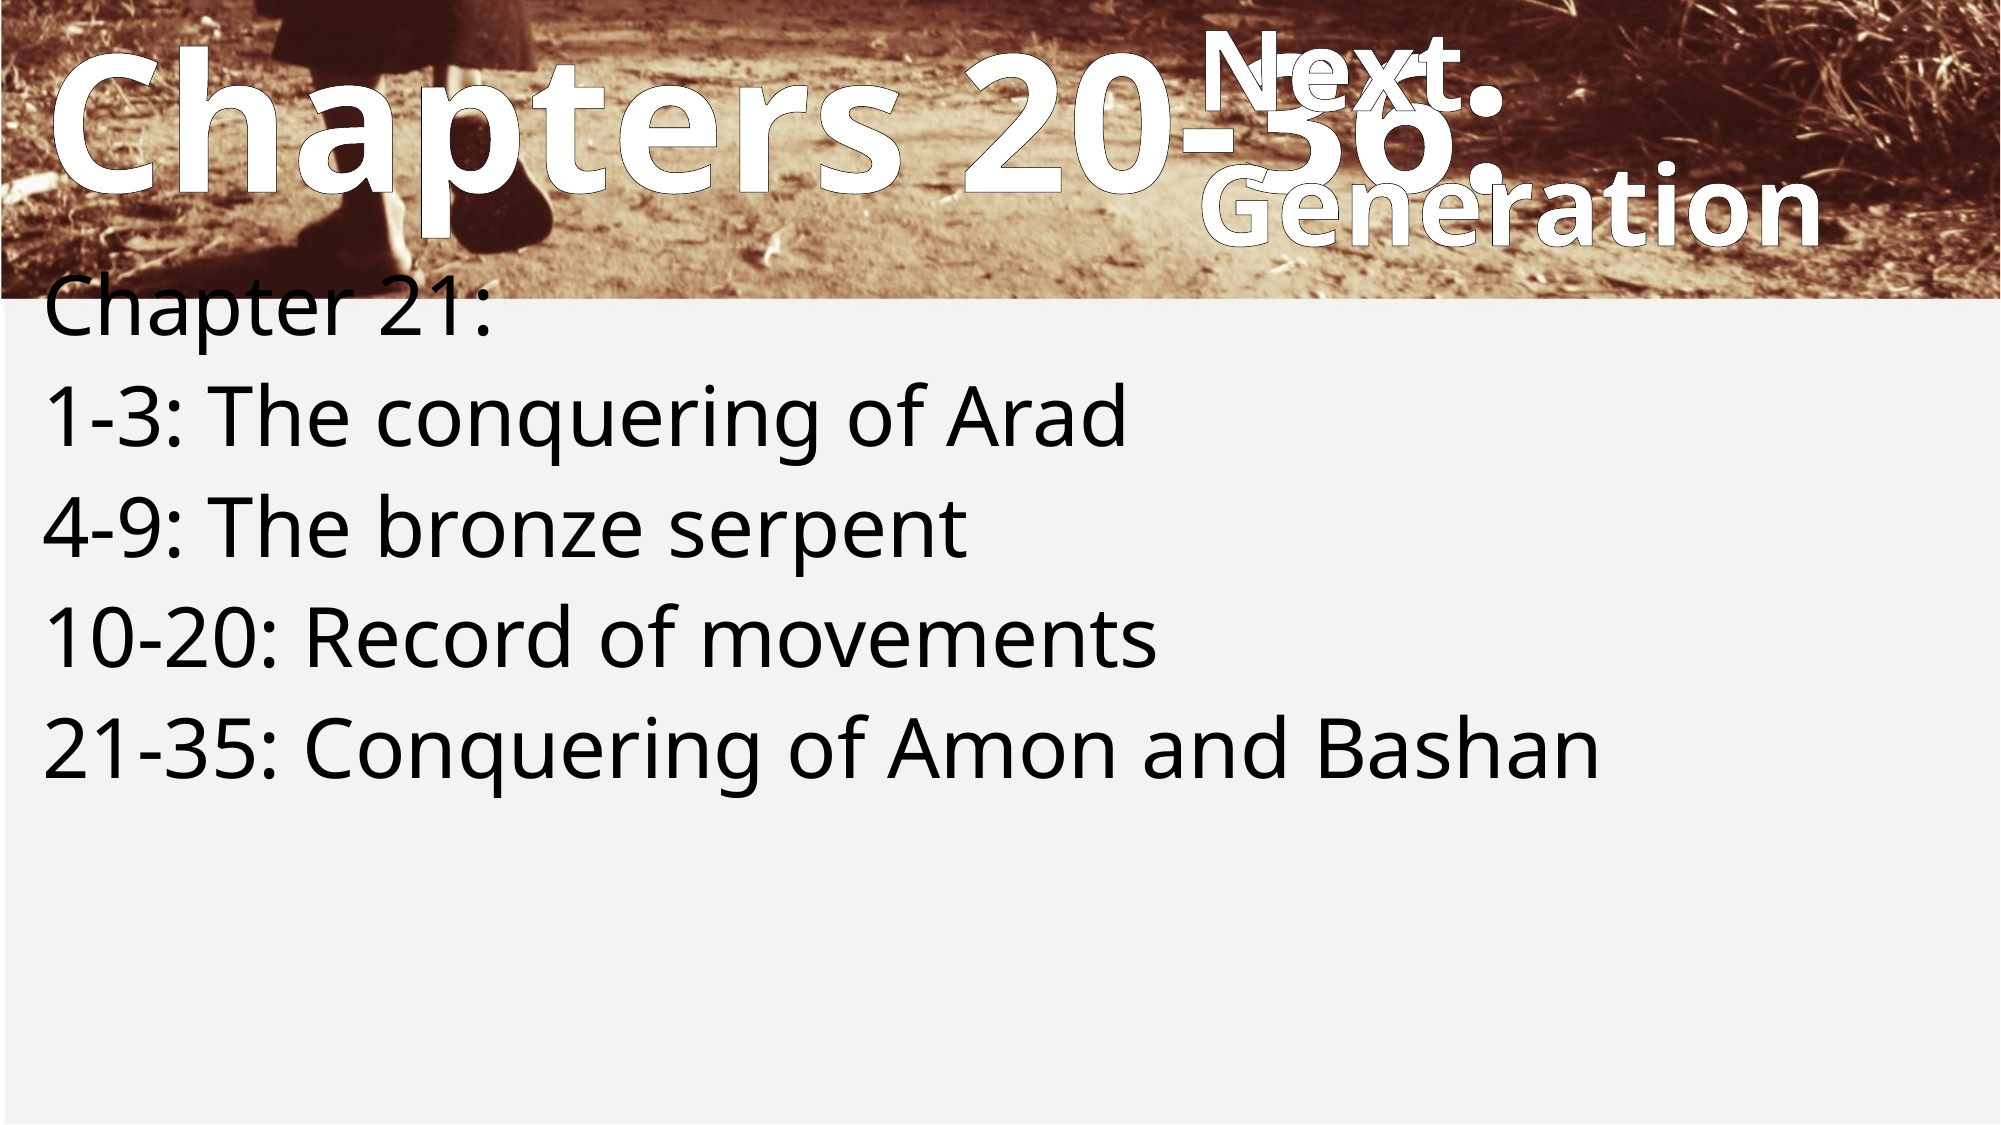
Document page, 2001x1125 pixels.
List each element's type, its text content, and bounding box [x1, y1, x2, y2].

list Chapter 21: 1-3: The conquering of Arad 4-9: The bronze serpent 10-20: Record of movements 21-35: Conquering of Amon and Bashan [27, 256, 1974, 1107]
picture [0, 0, 2001, 1125]
text_box Next Generation [1180, 0, 1973, 276]
title Chapters 20-36: [27, 18, 1180, 242]
